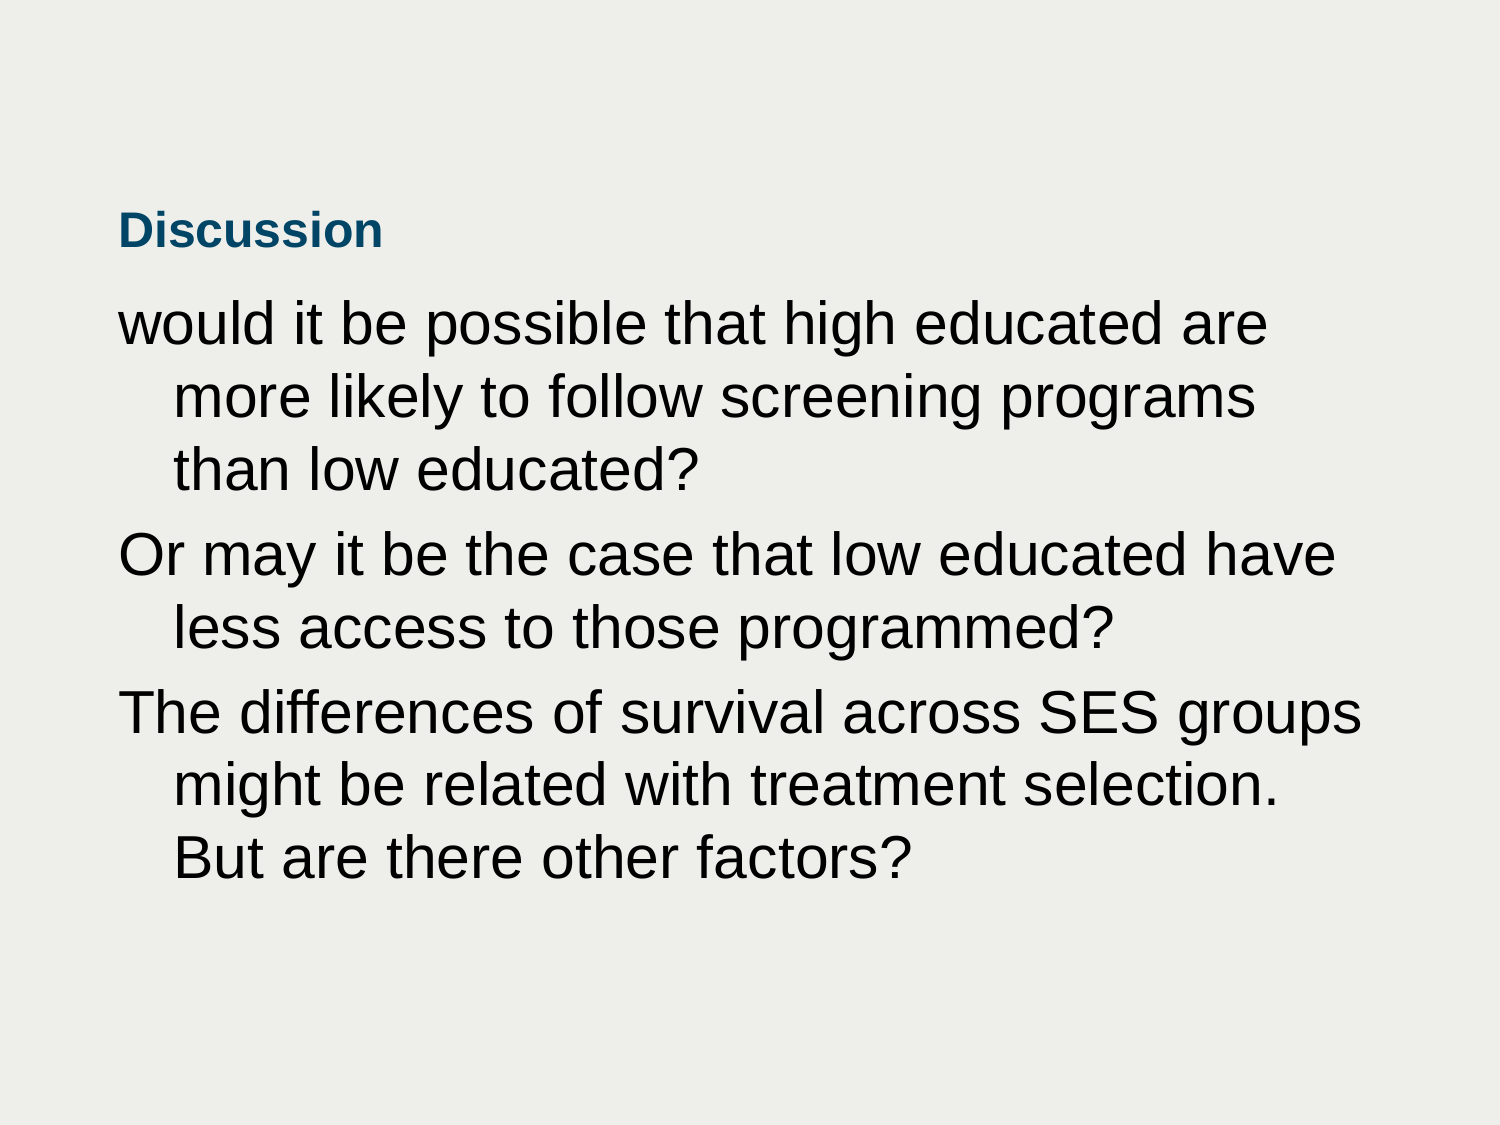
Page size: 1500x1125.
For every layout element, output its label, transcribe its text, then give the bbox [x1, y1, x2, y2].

title Discussion [103, 185, 1397, 269]
list would it be possible that high educated are more likely to follow screening programs than low educated? Or may it be the case that low educated have less access to those programmed? The differences of survival across SES groups might be related with treatment selection. But are there other factors? [103, 276, 1397, 901]
